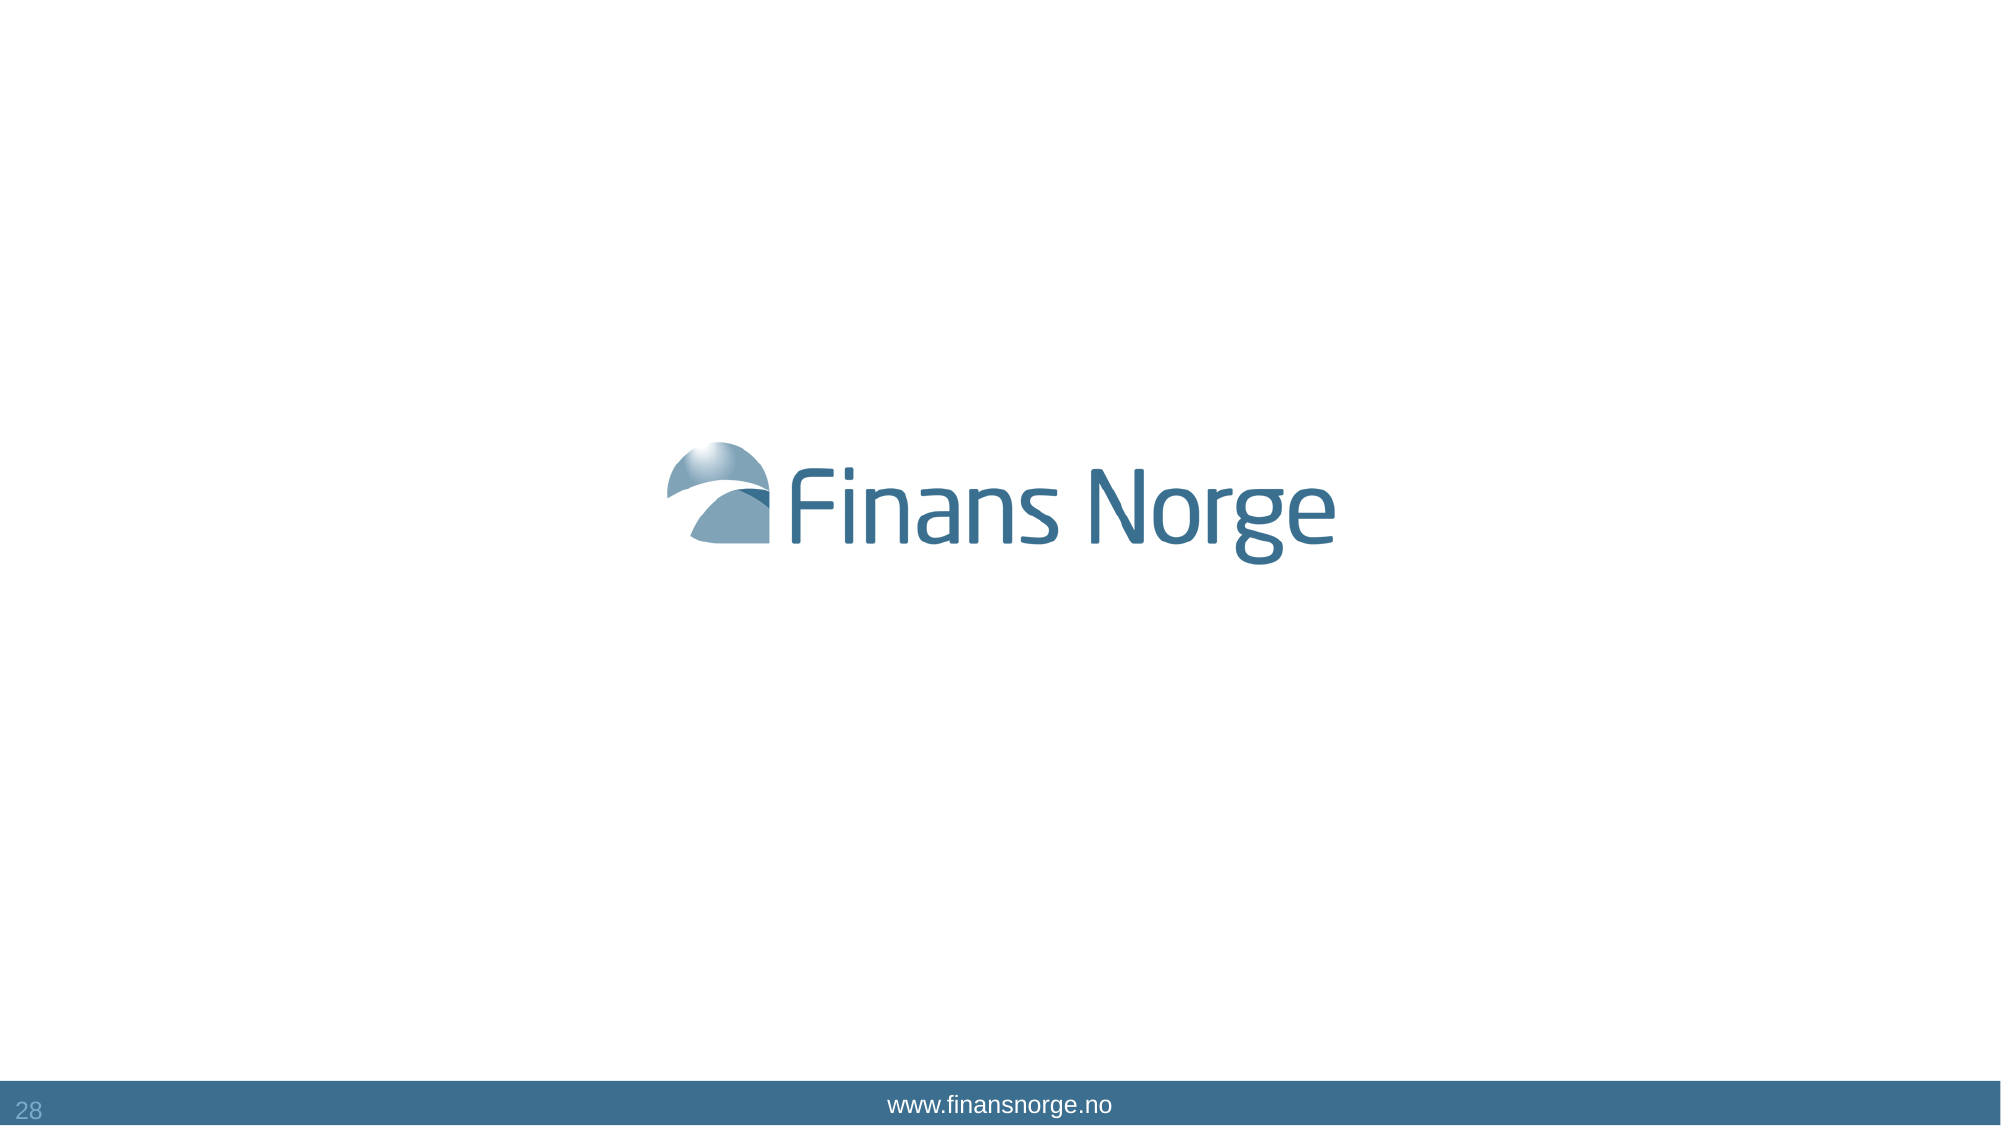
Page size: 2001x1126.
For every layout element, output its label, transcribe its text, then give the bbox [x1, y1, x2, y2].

picture [663, 437, 1338, 569]
slide_number 28 [0, 1094, 64, 1126]
